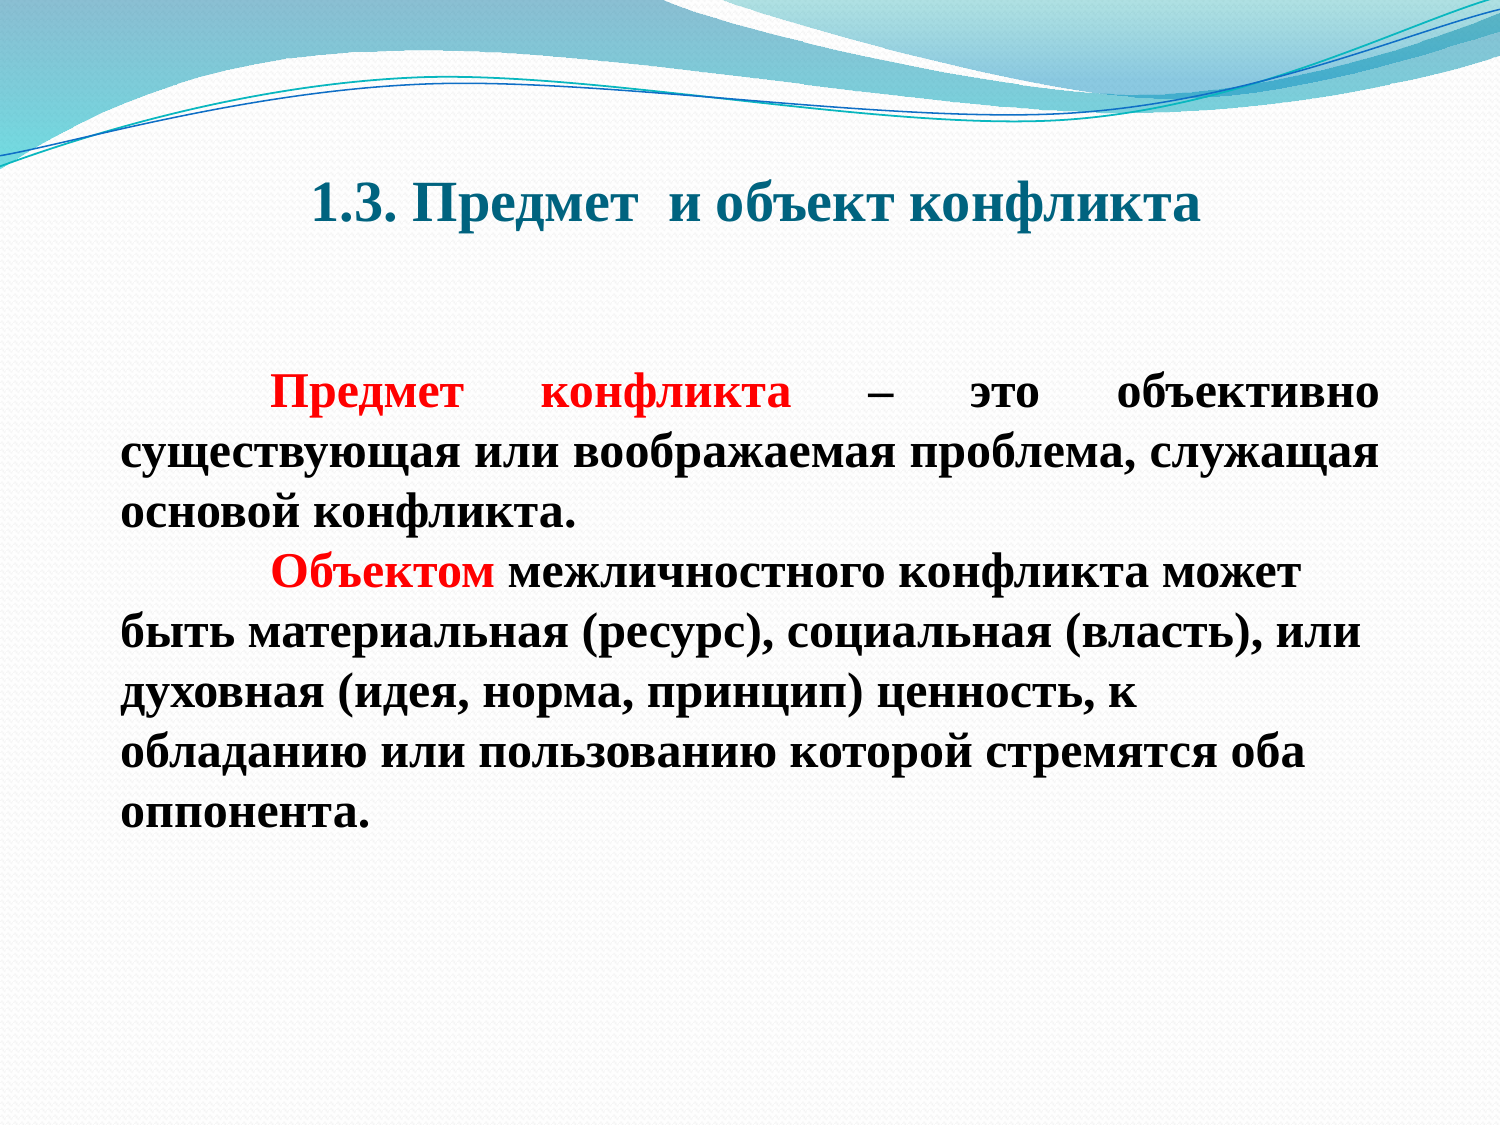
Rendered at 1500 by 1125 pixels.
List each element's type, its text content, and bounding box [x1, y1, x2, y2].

title 1.3. Предмет и объект конфликта [75, 115, 1438, 303]
text_box Предмет конфликта – это объективно существующая или воображаемая проблема, служащая основой конфликта. Объектом межличностного конфликта может быть материальная (ресурс), социальная (власть), или духовная (идея, норма, принцип) ценность, к обладанию или пользованию которой стремятся оба оппонента. [105, 350, 1395, 846]
